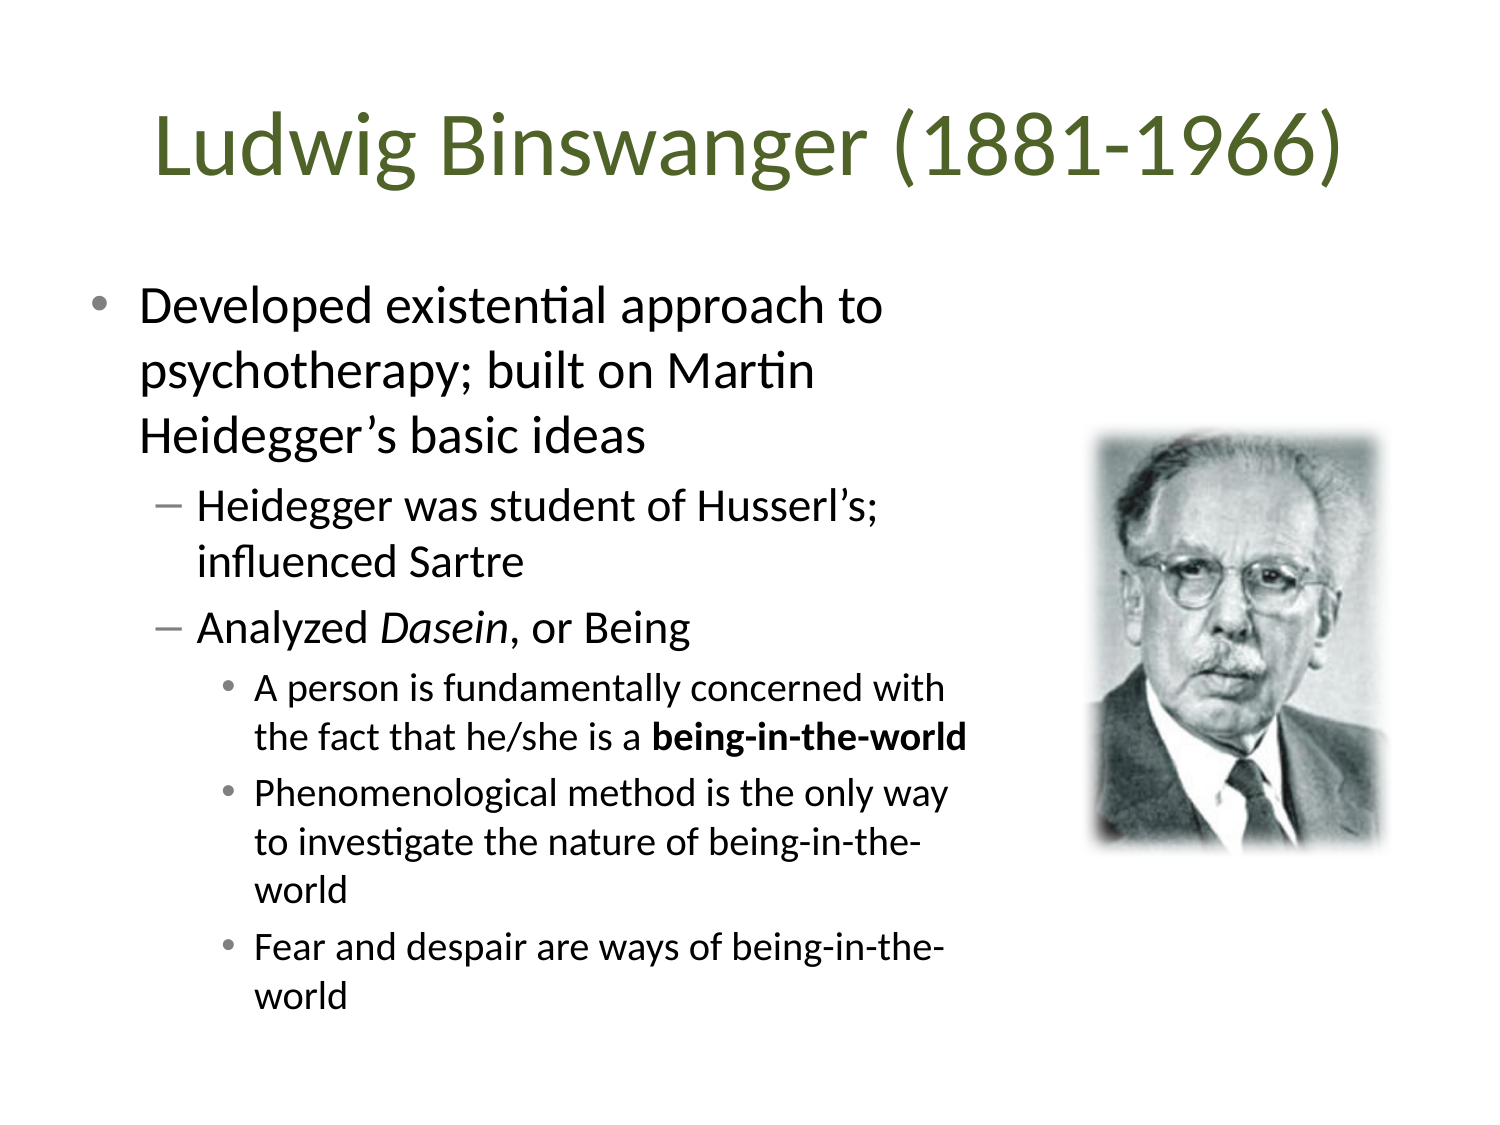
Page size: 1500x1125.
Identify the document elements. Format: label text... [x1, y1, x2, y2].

list Developed existential approach to psychotherapy; built on Martin Heidegger’s basic ideas Heidegger was student of Husserl’s; influenced Sartre Analyzed Dasein, or Being A person is fundamentally concerned with the fact that he/she is a being-in-the-world Phenomenological method is the only way to investigate the nature of being-in-the-world Fear and despair are ways of being-in-the-world [75, 262, 998, 1071]
title Ludwig Binswanger (1881-1966) [75, 45, 1425, 233]
picture [1080, 420, 1394, 859]
